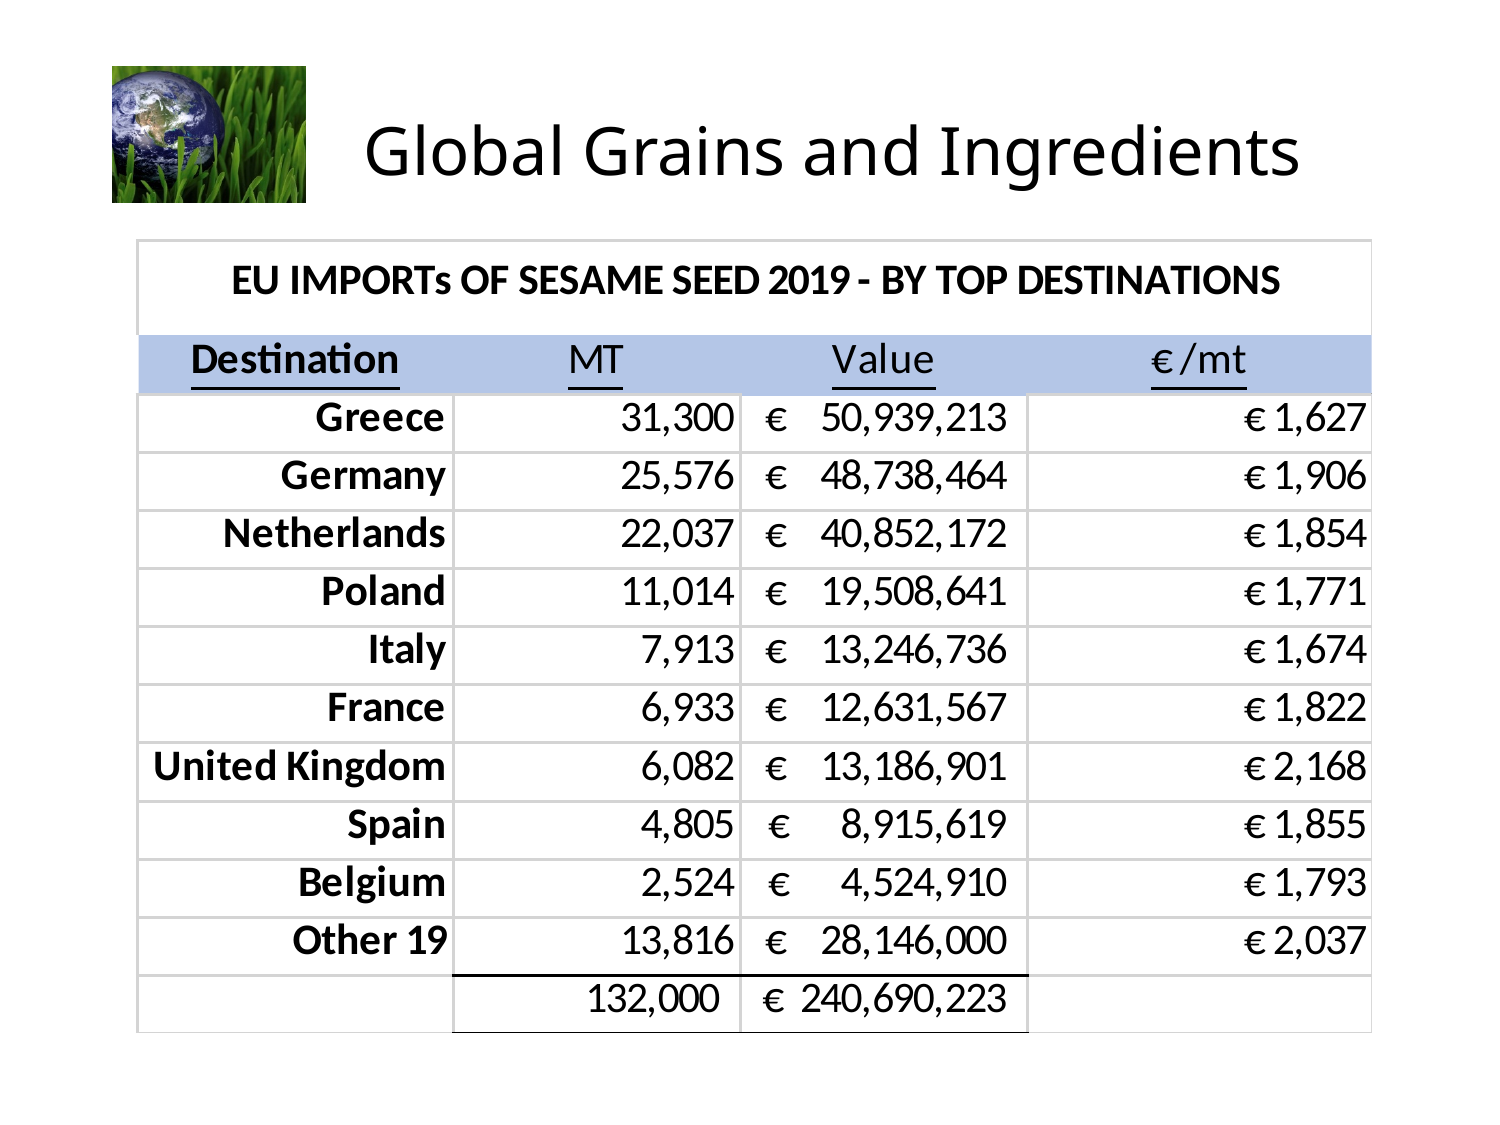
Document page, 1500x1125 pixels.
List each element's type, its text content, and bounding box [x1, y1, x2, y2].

title Global Grains and Ingredients [75, 45, 1425, 233]
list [135, 238, 1375, 1036]
picture [111, 66, 307, 203]
